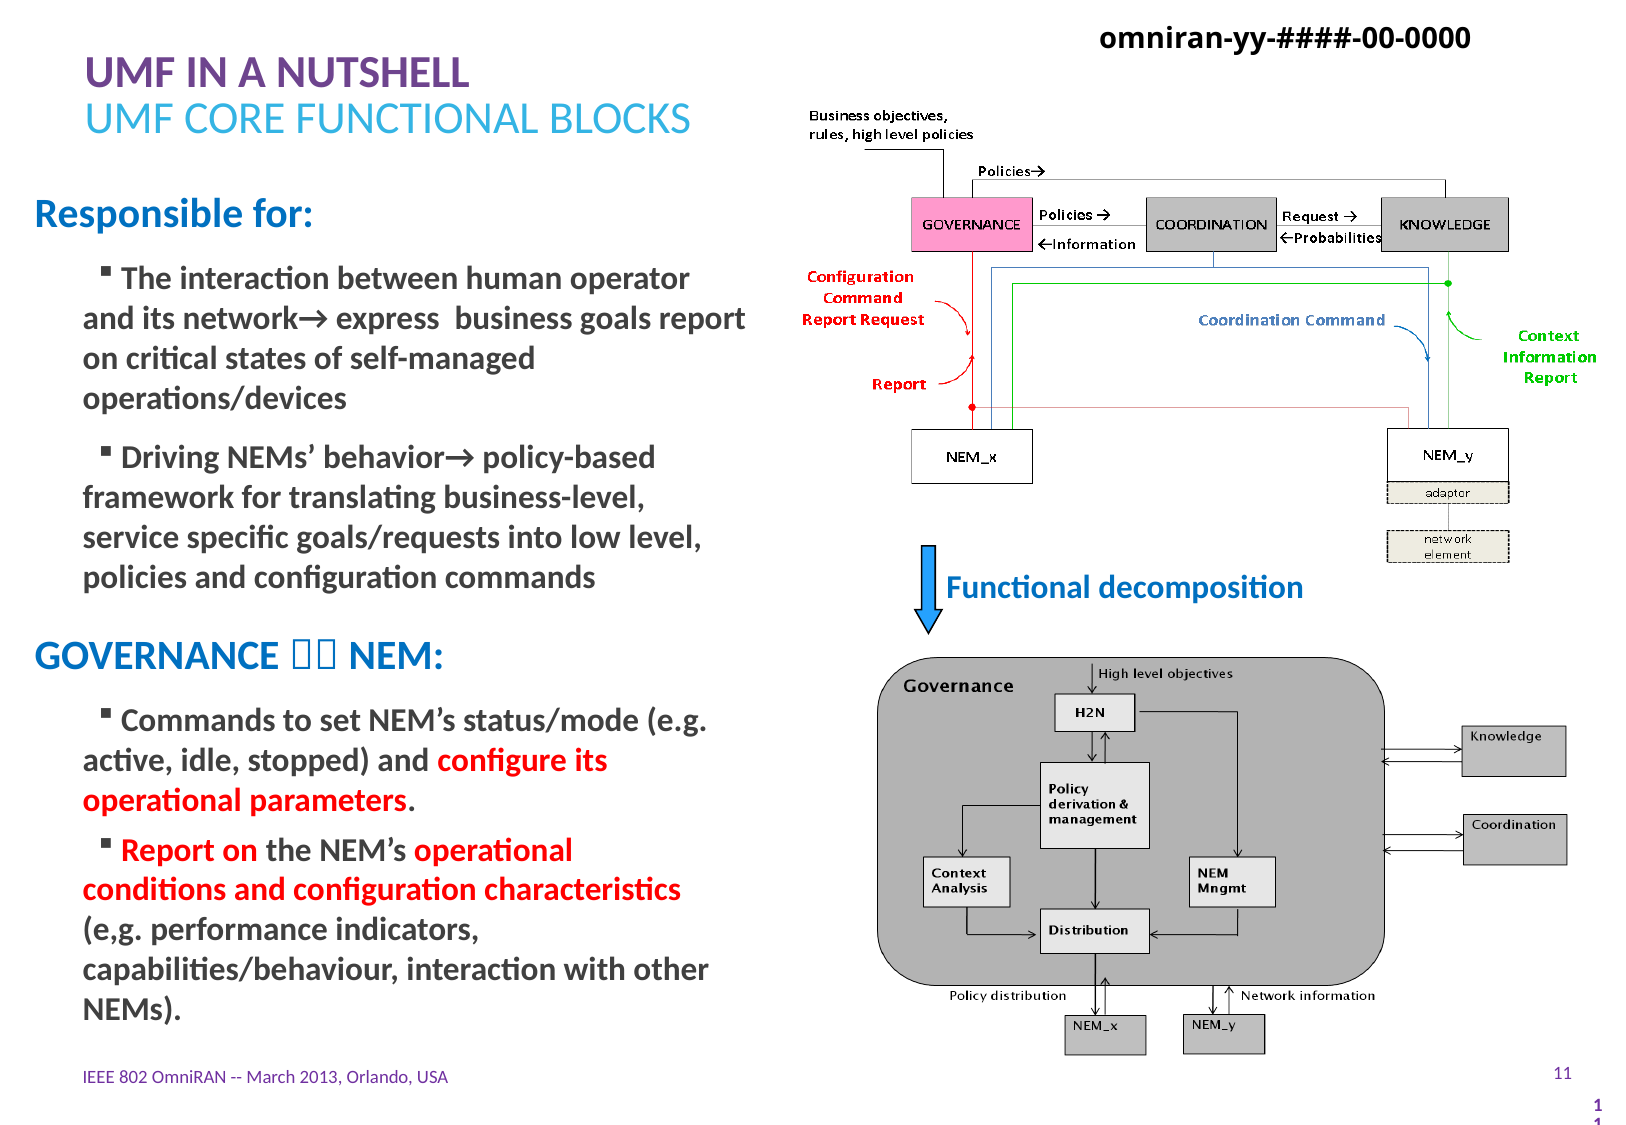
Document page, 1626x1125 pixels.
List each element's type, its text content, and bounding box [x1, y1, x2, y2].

slide_number 11 [1514, 1054, 1585, 1105]
text_box Responsible for: The interaction between human operator and its network→ express business goals report on critical states of self-managed operations/devices Driving NEMs’ behavior→ policy-based framework for translating business-level, service specific goals/requests into low level, policies and configuration commands [6, 179, 762, 546]
text_box GOVERNANCE  NEM: Commands to set NEM’s status/mode (e.g. active, idle, stopped) and configure its operational parameters. Report on the NEM’s operational conditions and configuration characteristics (e,g. performance indicators, capabilities/behaviour, interaction with other NEMs). [6, 621, 736, 988]
picture [875, 656, 1568, 1056]
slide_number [69, 1058, 717, 1109]
text_box Functional decomposition [936, 571, 1320, 613]
text_box 11 [1580, 1086, 1619, 1113]
text_box UMF IN A NUTSHELL UMF CORE FUNCTIONAL BLOCKS [69, 42, 1585, 140]
picture [792, 102, 1606, 563]
text_box [914, 571, 942, 634]
